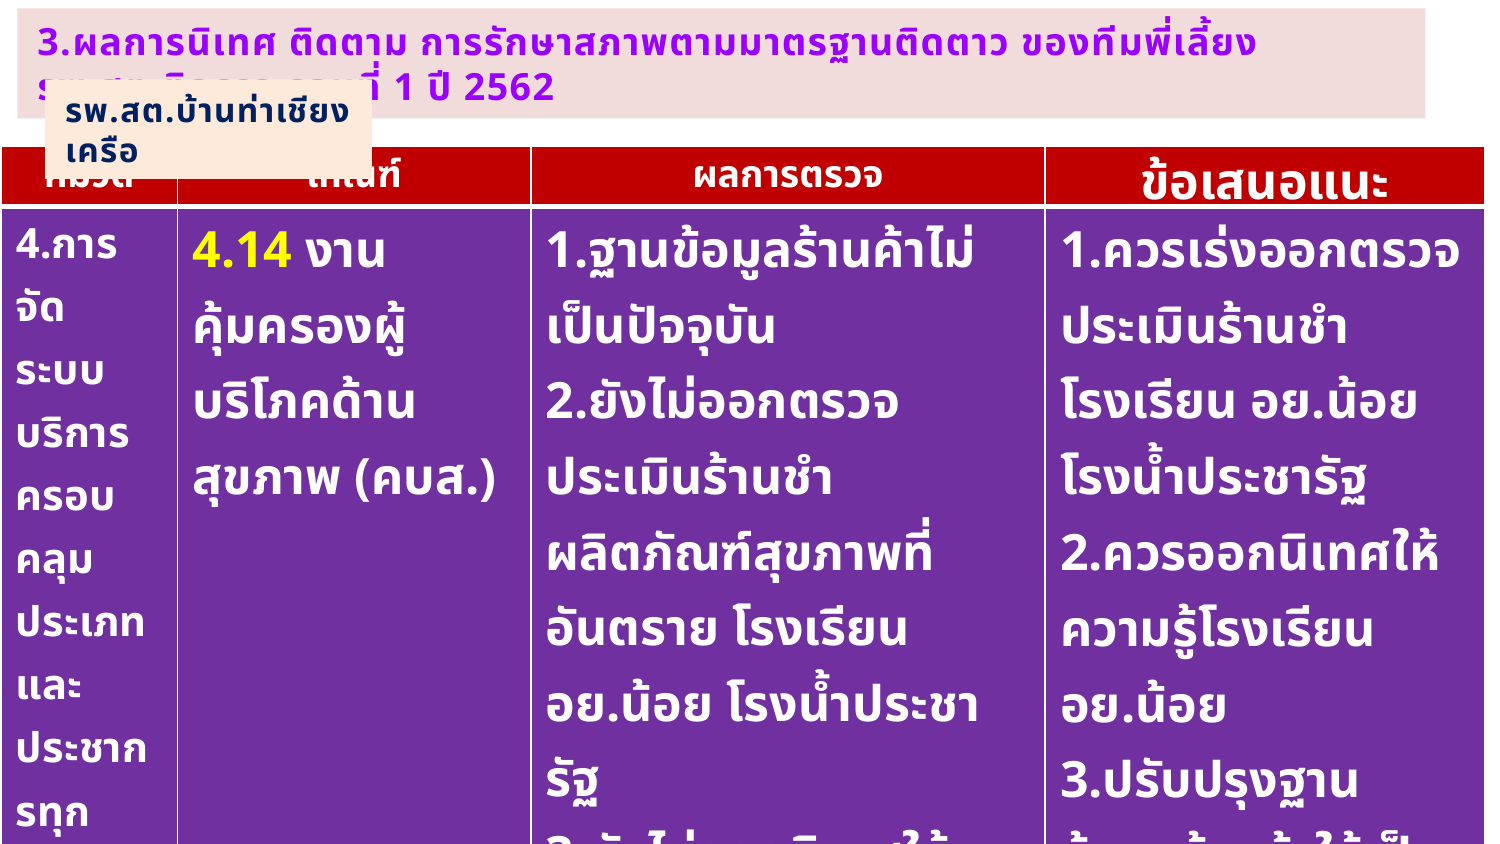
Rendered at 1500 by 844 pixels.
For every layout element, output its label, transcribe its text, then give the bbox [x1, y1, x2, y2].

table_header หมวด [2, 147, 177, 204]
text_box 3.ผลการนิเทศ ติดตาม การรักษาสภาพตามมาตรฐานติดตาว ของทีมพี่เลี้ยงรพ.สต.ติดดาว รอบที่ 1 ปี 2562 [15, 6, 1427, 120]
table_header ข้อเสนอแนะ [1046, 147, 1484, 204]
table_cell 4.14 งานคุ้มครองผู้บริโภคด้านสุขภาพ (คบส.) [178, 209, 530, 844]
table_cell 1.ฐานข้อมูลร้านค้าไม่เป็นปัจจุบัน 2.ยังไม่ออกตรวจประเมินร้านชำ ผลิตภัณฑ์สุขภาพที่อันตราย โรงเรียน อย.น้อย โรงน้ำประชารัฐ 3.ยังไม่ออกนิเทศให้ความรู้โรงเรียน อย.น้อย 4.ยังไม่ออกเยี่ยมบ้านโครงการยาปลอดภัย [532, 209, 1044, 844]
table_header ผลการตรวจ [532, 147, 1044, 204]
text_box รพ.สต.บ้านท่าเชียงเครือ [43, 77, 374, 181]
table_cell 4.การจัด ระบบบริการครอบ คลุมประเภทและประชากรทุกกลุ่มวัย [2, 209, 177, 844]
table_header เกณฑ์ [178, 147, 530, 204]
table_cell 1.ควรเร่งออกตรวจประเมินร้านชำโรงเรียน อย.น้อย โรงน้ำประชารัฐ 2.ควรออกนิเทศให้ความรู้โรงเรียนอย.น้อย 3.ปรับปรุงฐานข้อมูลร้านค้าให้เป็นปัจจุบัน 4.เฝ้าระวังผลิตภัณฑ์สุขภาพที่อันตรายหากพบส่งตรวจงานคบส รพ.เซกา [1046, 209, 1484, 844]
